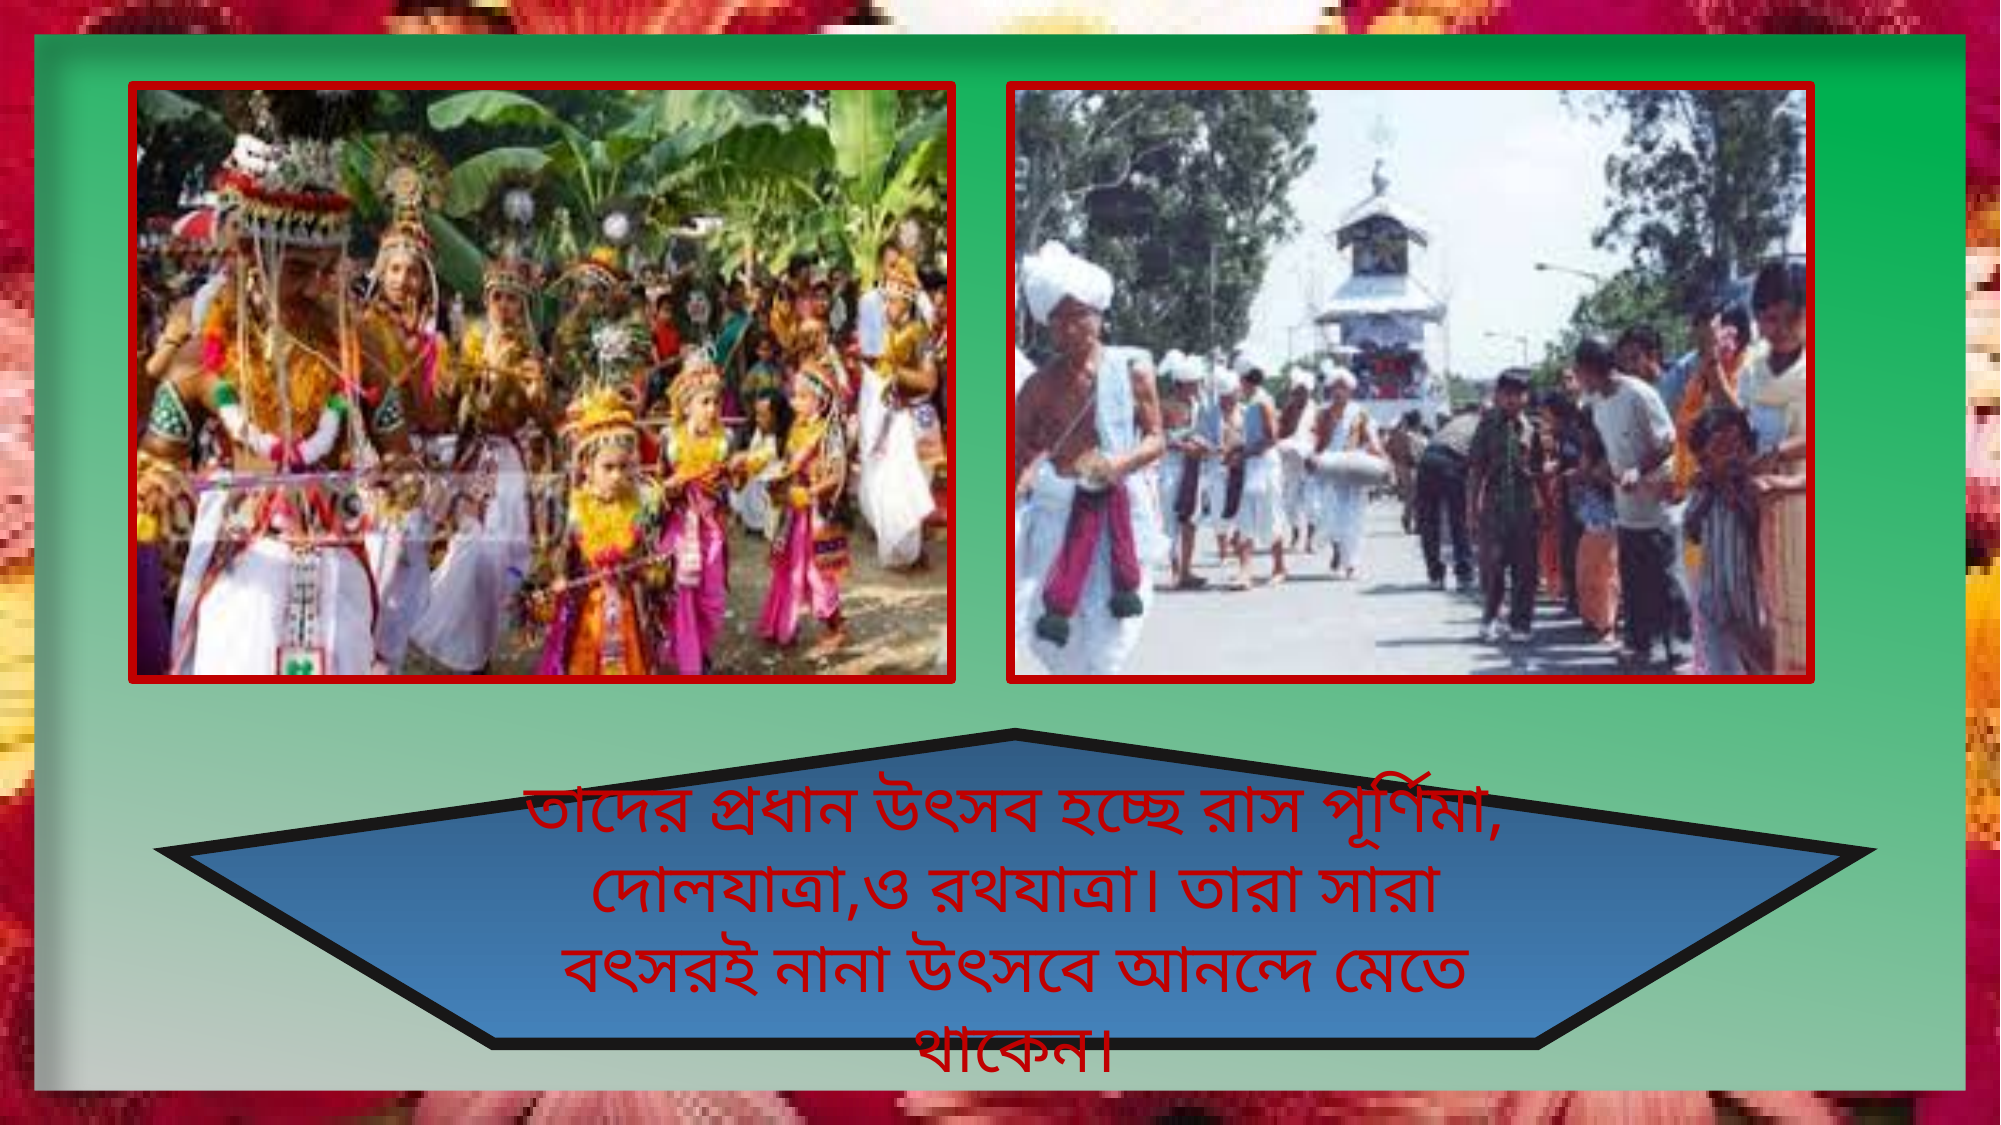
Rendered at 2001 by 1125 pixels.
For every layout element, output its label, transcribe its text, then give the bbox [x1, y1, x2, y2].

text_box [0, 0, 2000, 1125]
text_box তাদের প্রধান উৎসব হচ্ছে রাস পূর্ণিমা, দোলযাত্রা,ও রথযাত্রা। তারা সারা বৎসরই নানা উৎসবে আনন্দে মেতে থাকেন। [167, 733, 1863, 1045]
picture [136, 89, 947, 675]
picture [1015, 89, 1806, 675]
